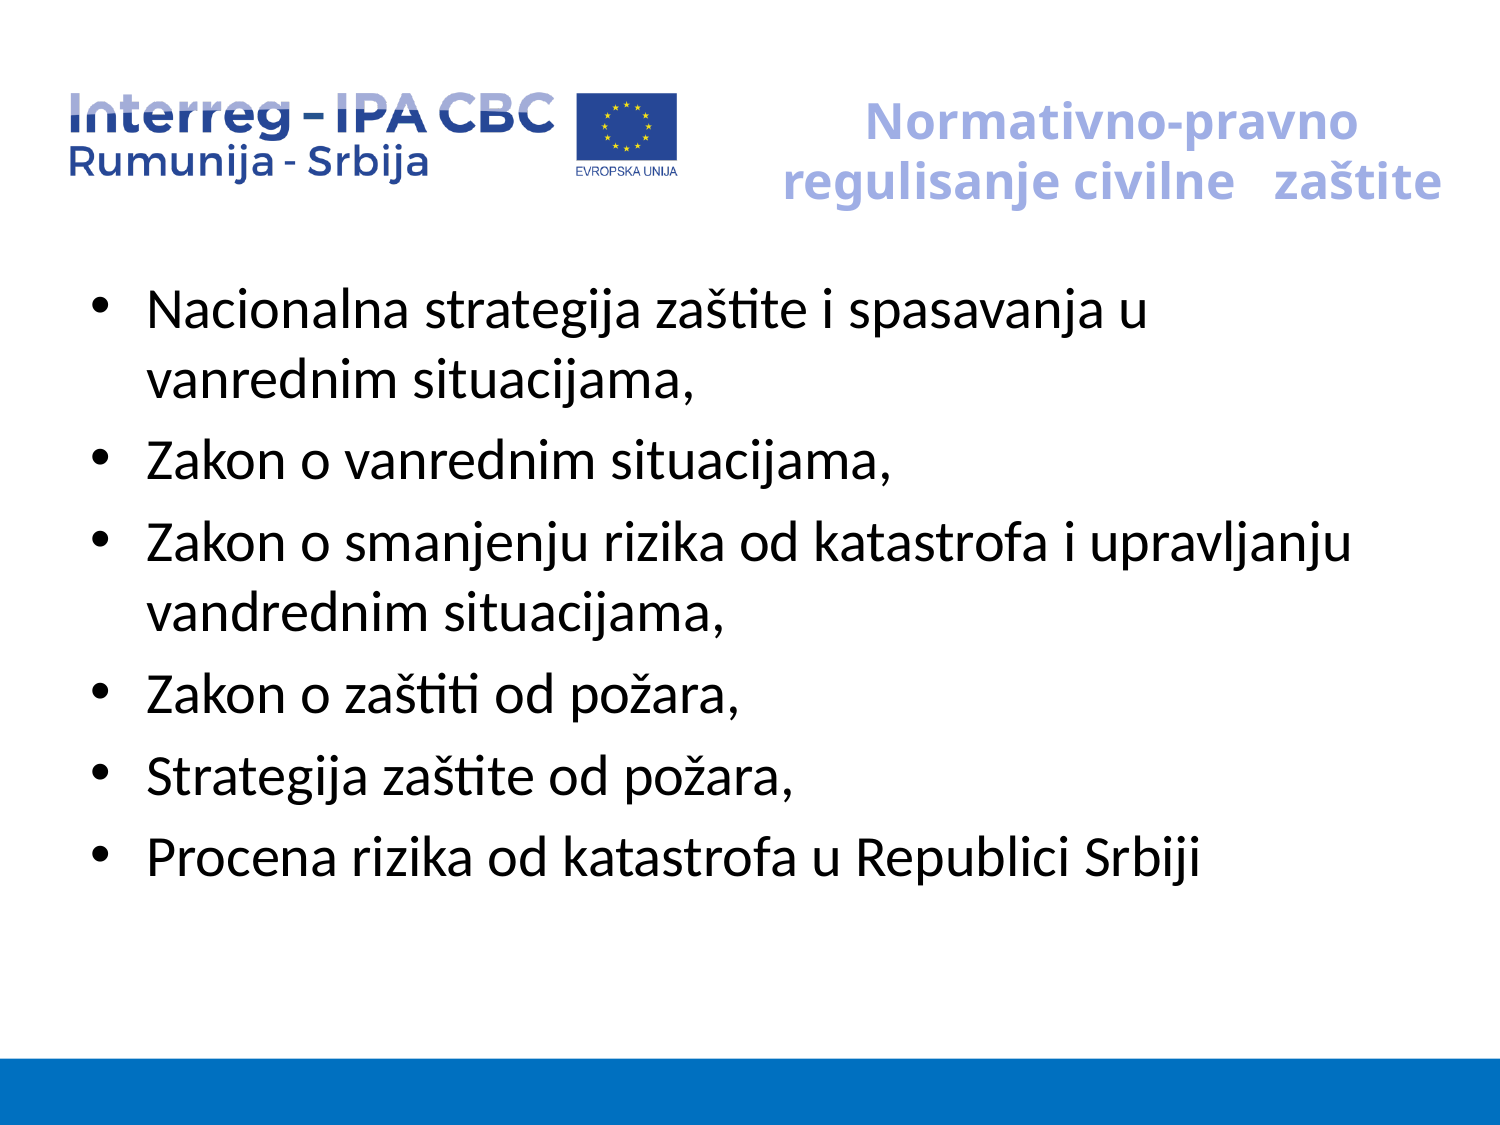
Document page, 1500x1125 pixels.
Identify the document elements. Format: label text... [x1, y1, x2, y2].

picture [41, 63, 706, 206]
list Nacionalna strategija zaštite i spasavanja u vanrednim situacijama, Zakon o vanrednim situacijama, Zakon o smanjenju rizika od katastrofa i upravljanju vandrednim situacijama, Zakon o zaštiti od požara, Strategija zaštite od požara, Procena rizika od katastrofa u Republici Srbiji [75, 262, 1425, 1005]
title Normativno-pravno regulisanje civilne zaštite [725, 66, 1500, 232]
